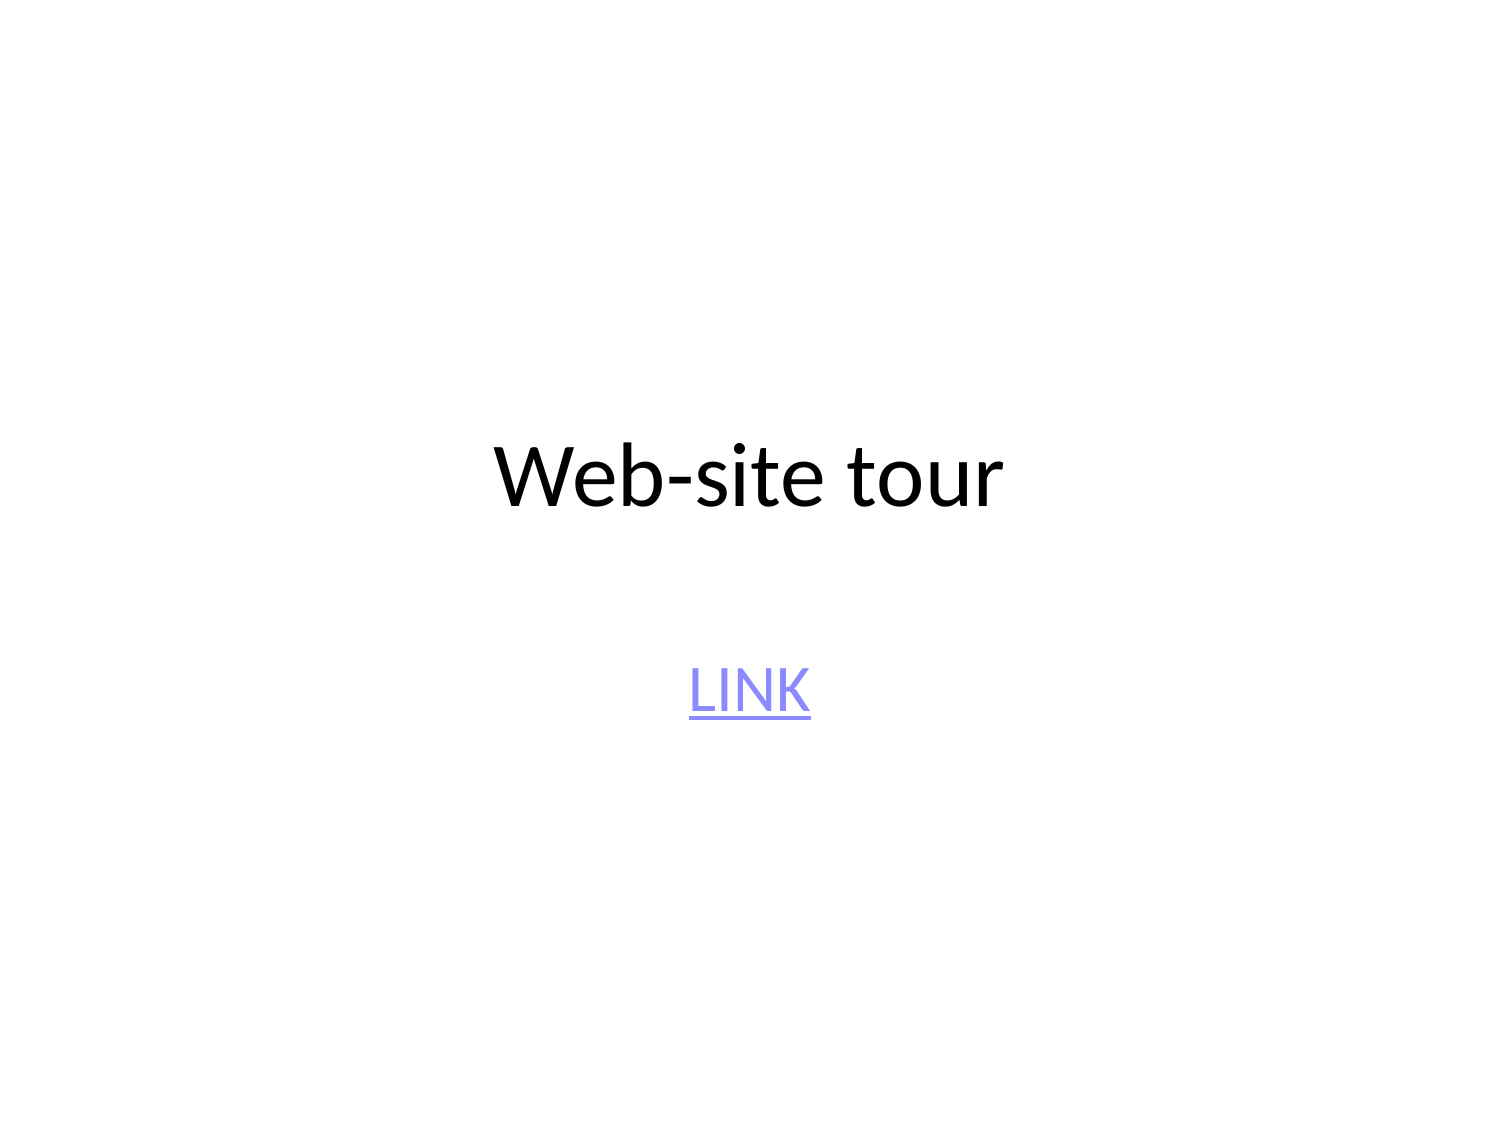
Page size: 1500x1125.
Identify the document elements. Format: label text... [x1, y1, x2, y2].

subtitle LINK [225, 637, 1275, 925]
title Web-site tour [112, 349, 1388, 591]
